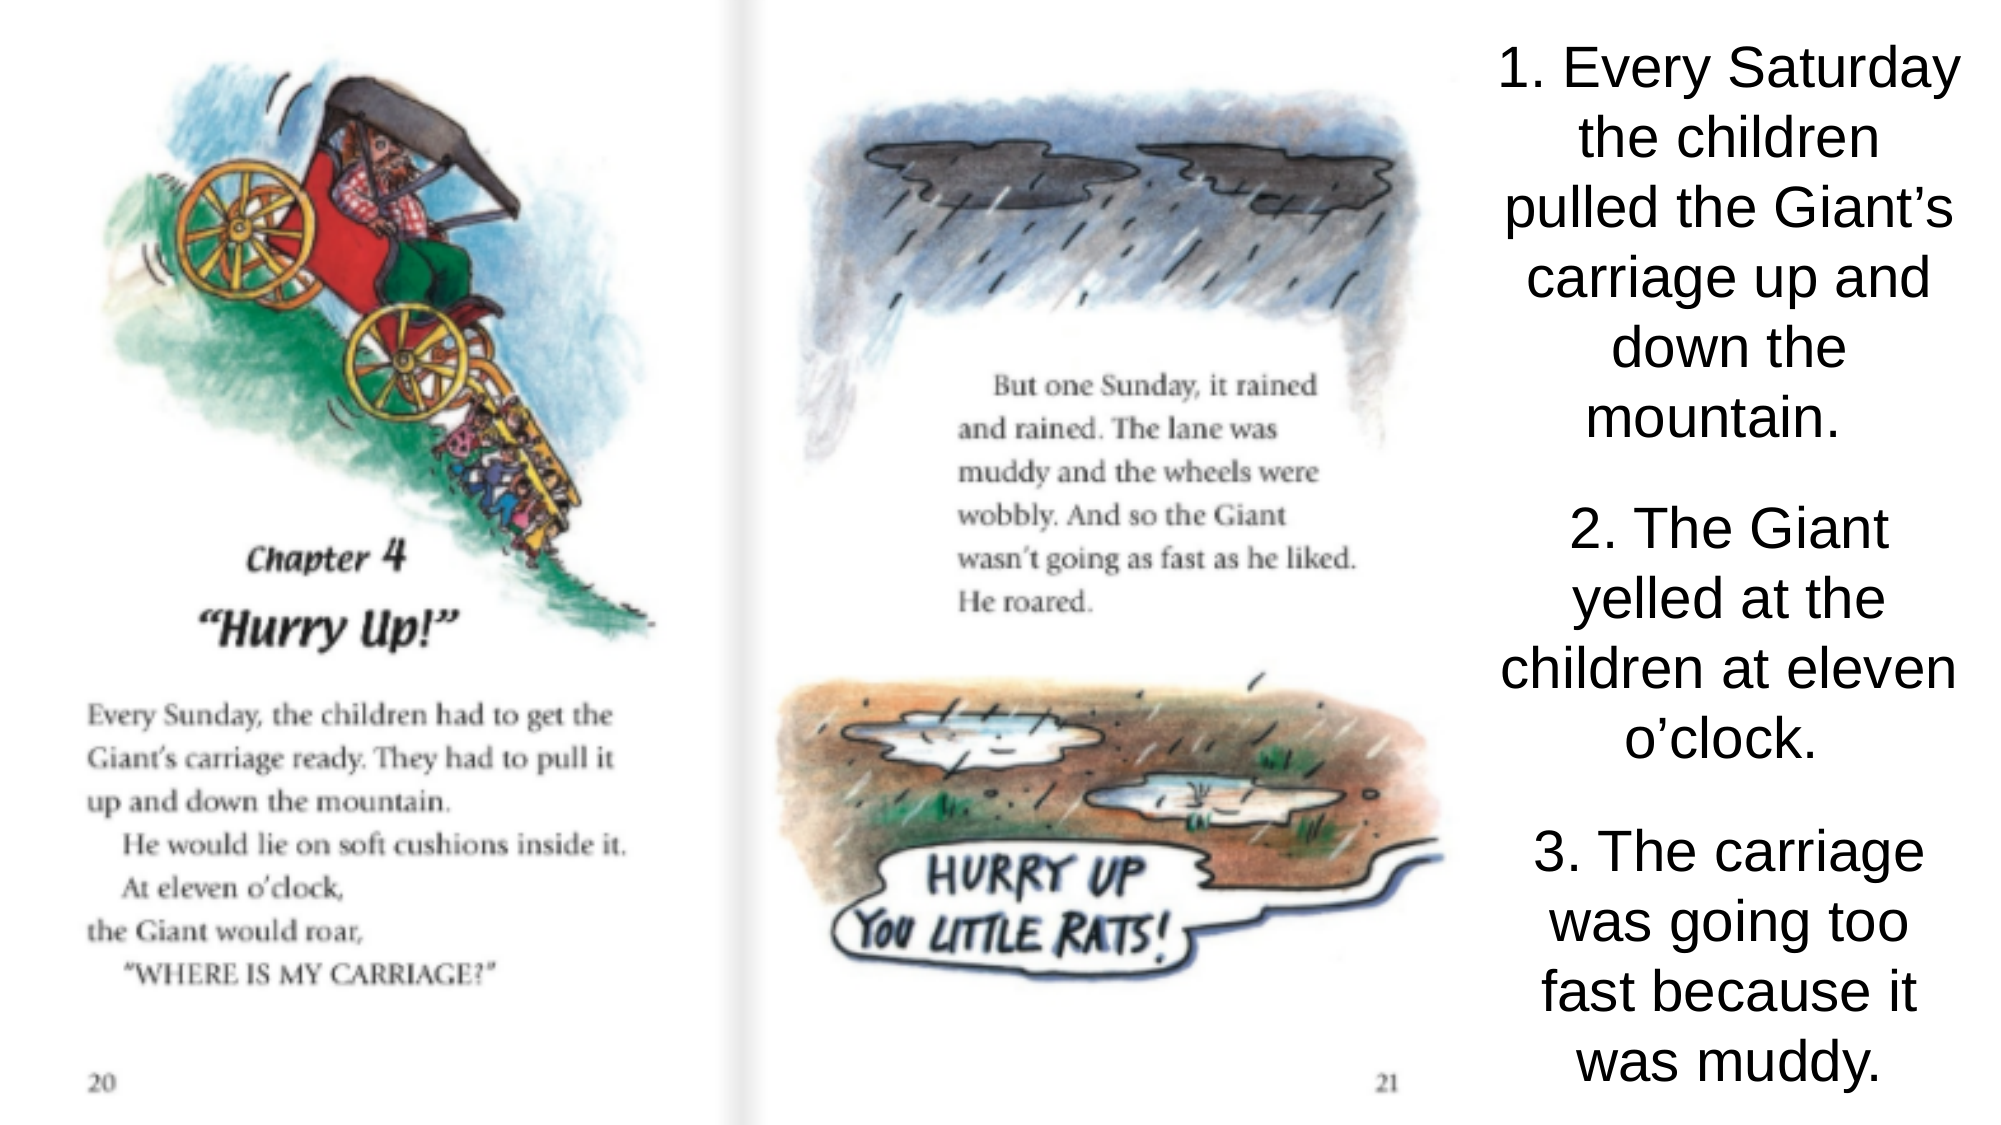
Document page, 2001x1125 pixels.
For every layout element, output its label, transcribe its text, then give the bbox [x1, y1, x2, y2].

text_box 1. Every Saturday the children pulled the Giant’s carriage up and down the mountain. [1480, 21, 1980, 457]
text_box 2. The Giant yelled at the children at eleven o’clock. [1480, 482, 1980, 778]
picture [0, 0, 1480, 1125]
text_box 3. The carriage was going too fast because it was muddy. [1480, 805, 1980, 1101]
